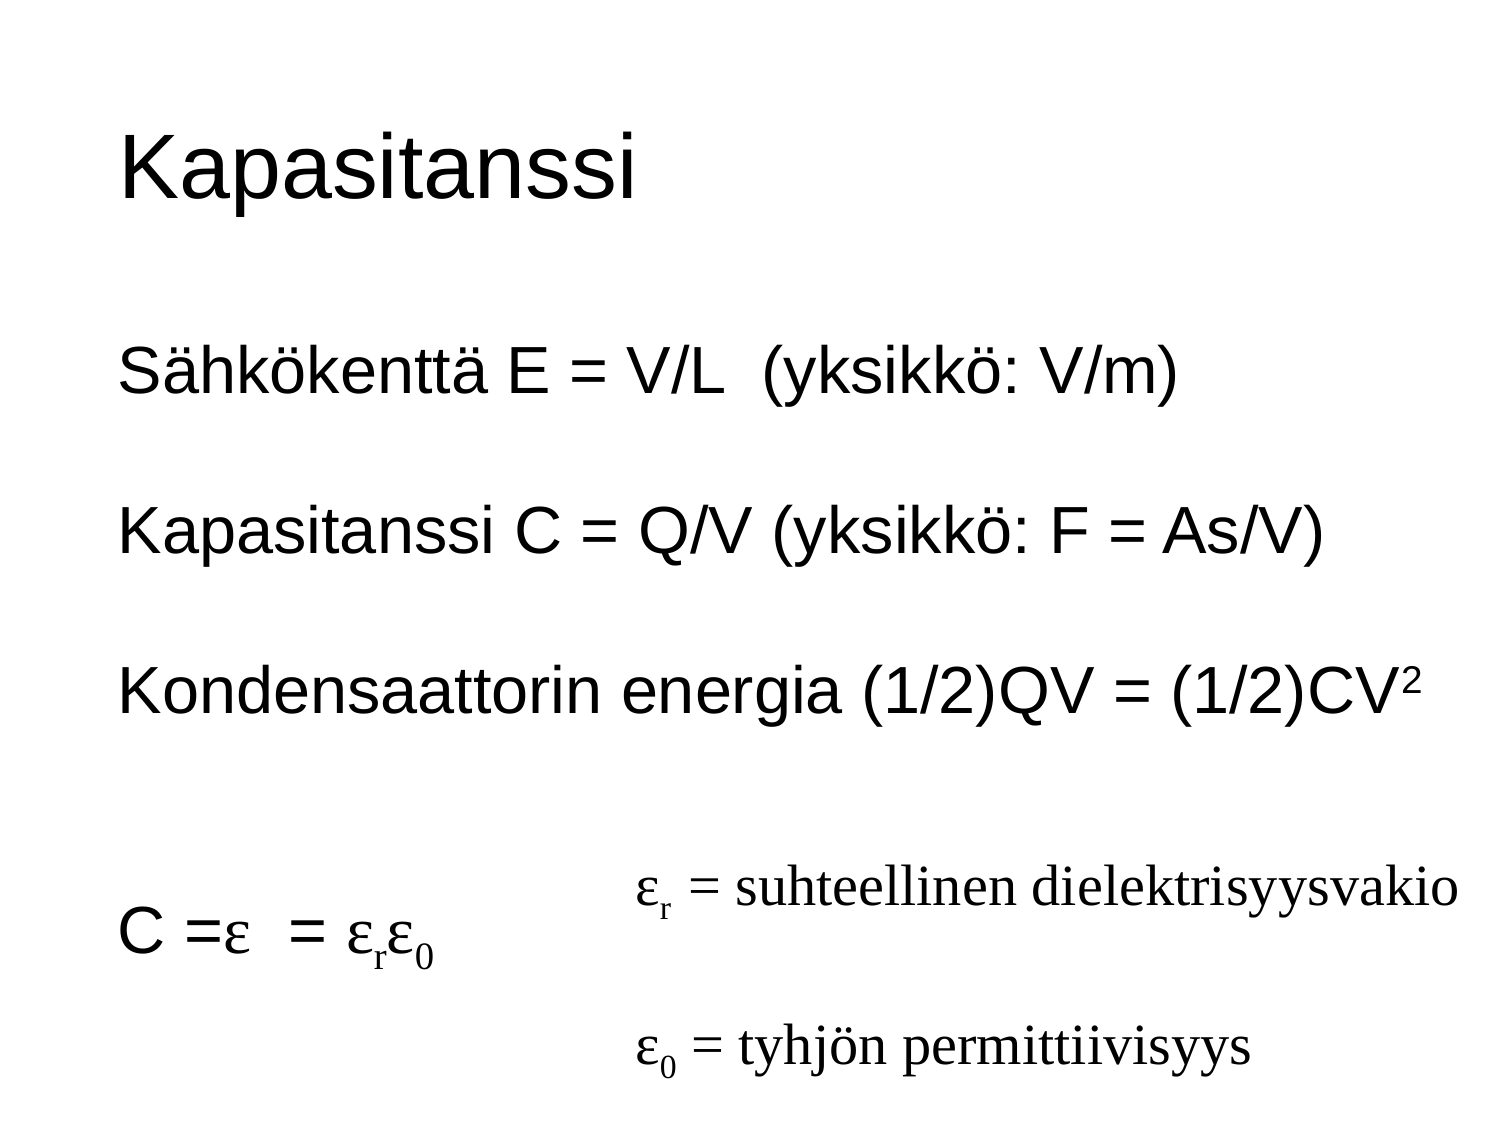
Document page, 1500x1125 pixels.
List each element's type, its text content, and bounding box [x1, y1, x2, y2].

title Kapasitanssi [103, 59, 1397, 278]
text_box εr = suhteellinen dielektrisyysvakio ε0 = tyhjön permittiivisyys [620, 839, 1476, 1093]
